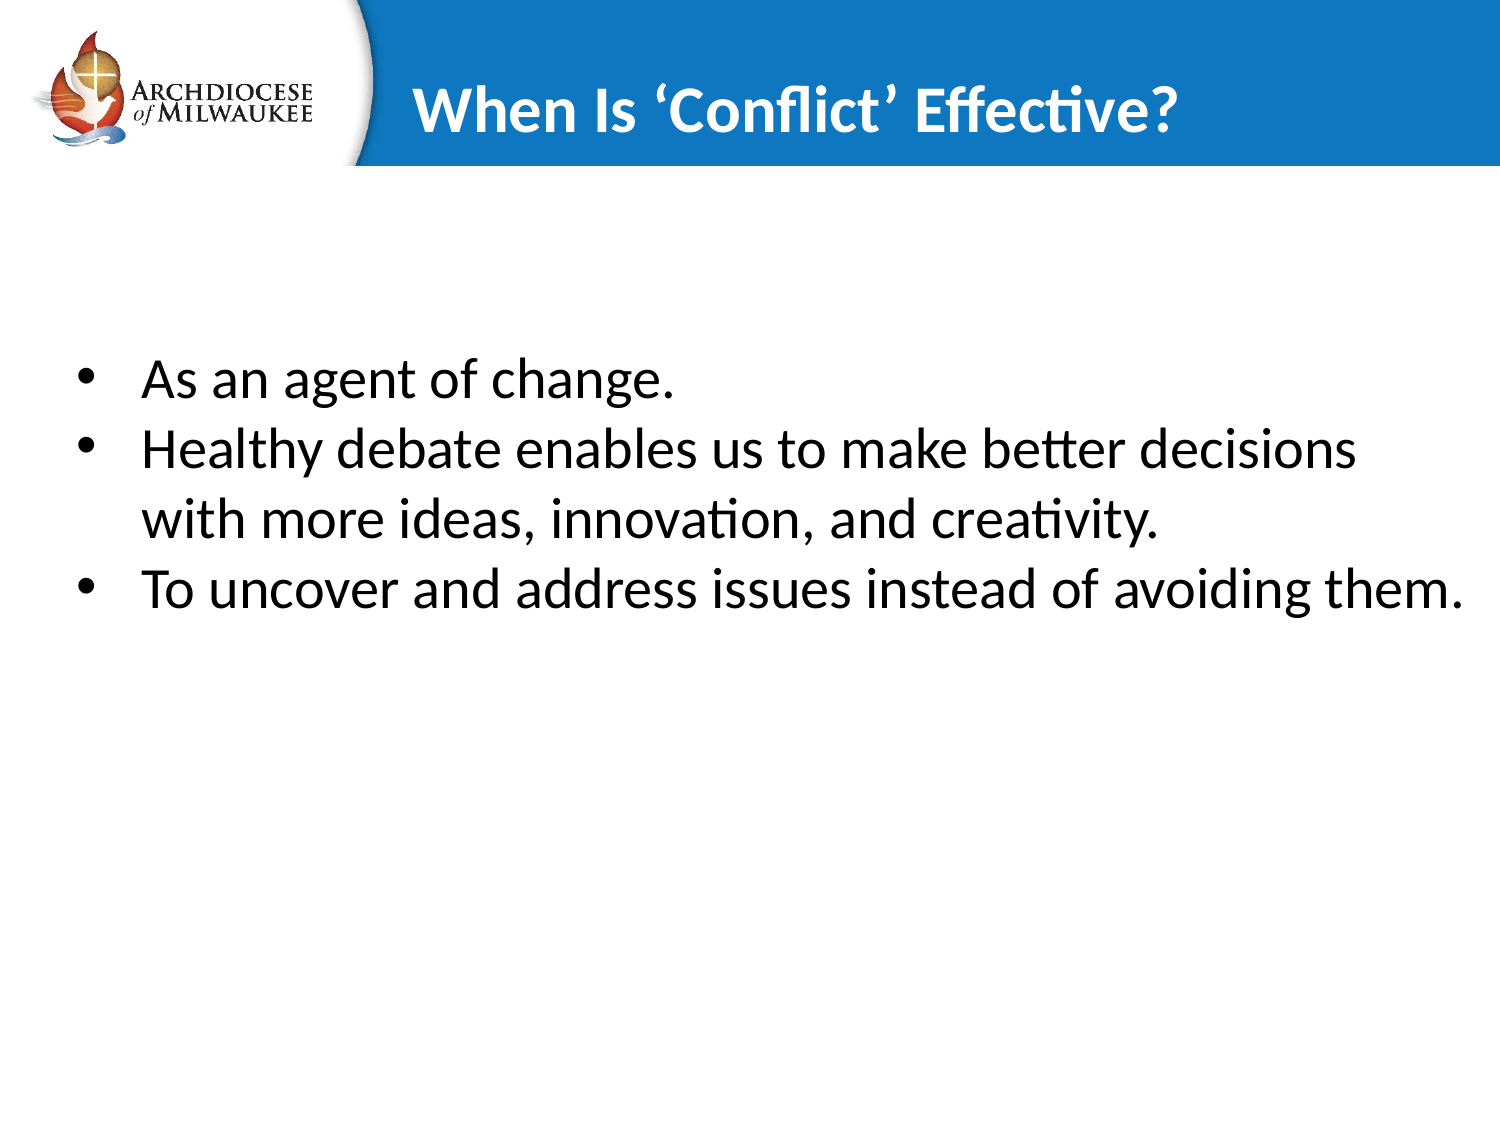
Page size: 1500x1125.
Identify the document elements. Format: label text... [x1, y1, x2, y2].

picture [340, 0, 1500, 166]
picture [22, 1, 313, 175]
text_box As an agent of change. Healthy debate enables us to make better decisions with more ideas, innovation, and creativity. To uncover and address issues instead of avoiding them. [61, 332, 1485, 628]
